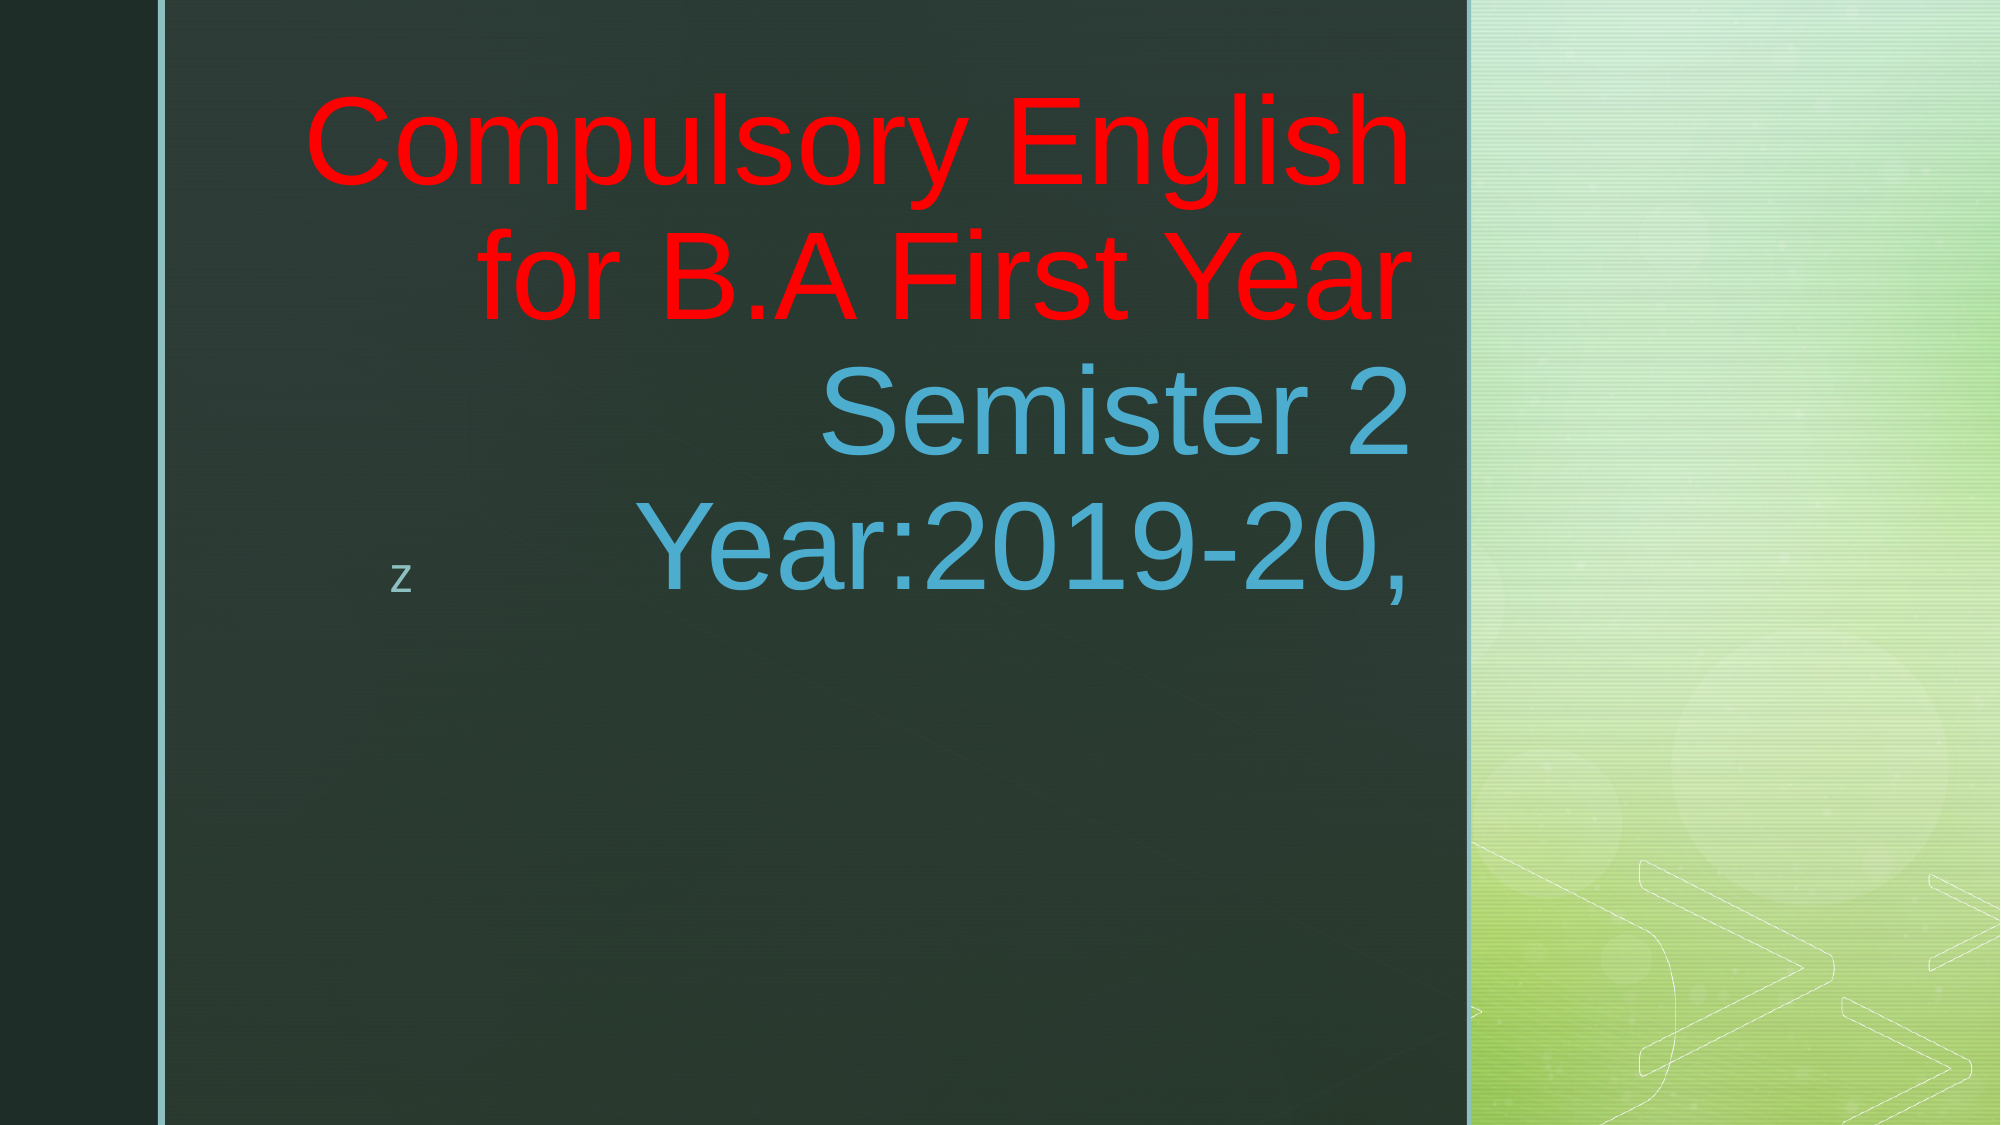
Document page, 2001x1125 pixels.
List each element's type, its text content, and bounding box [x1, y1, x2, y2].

title Compulsory English for B.A First Year Semister 2 Year:2019-20, [206, 69, 1430, 871]
picture [1472, 0, 2001, 1125]
